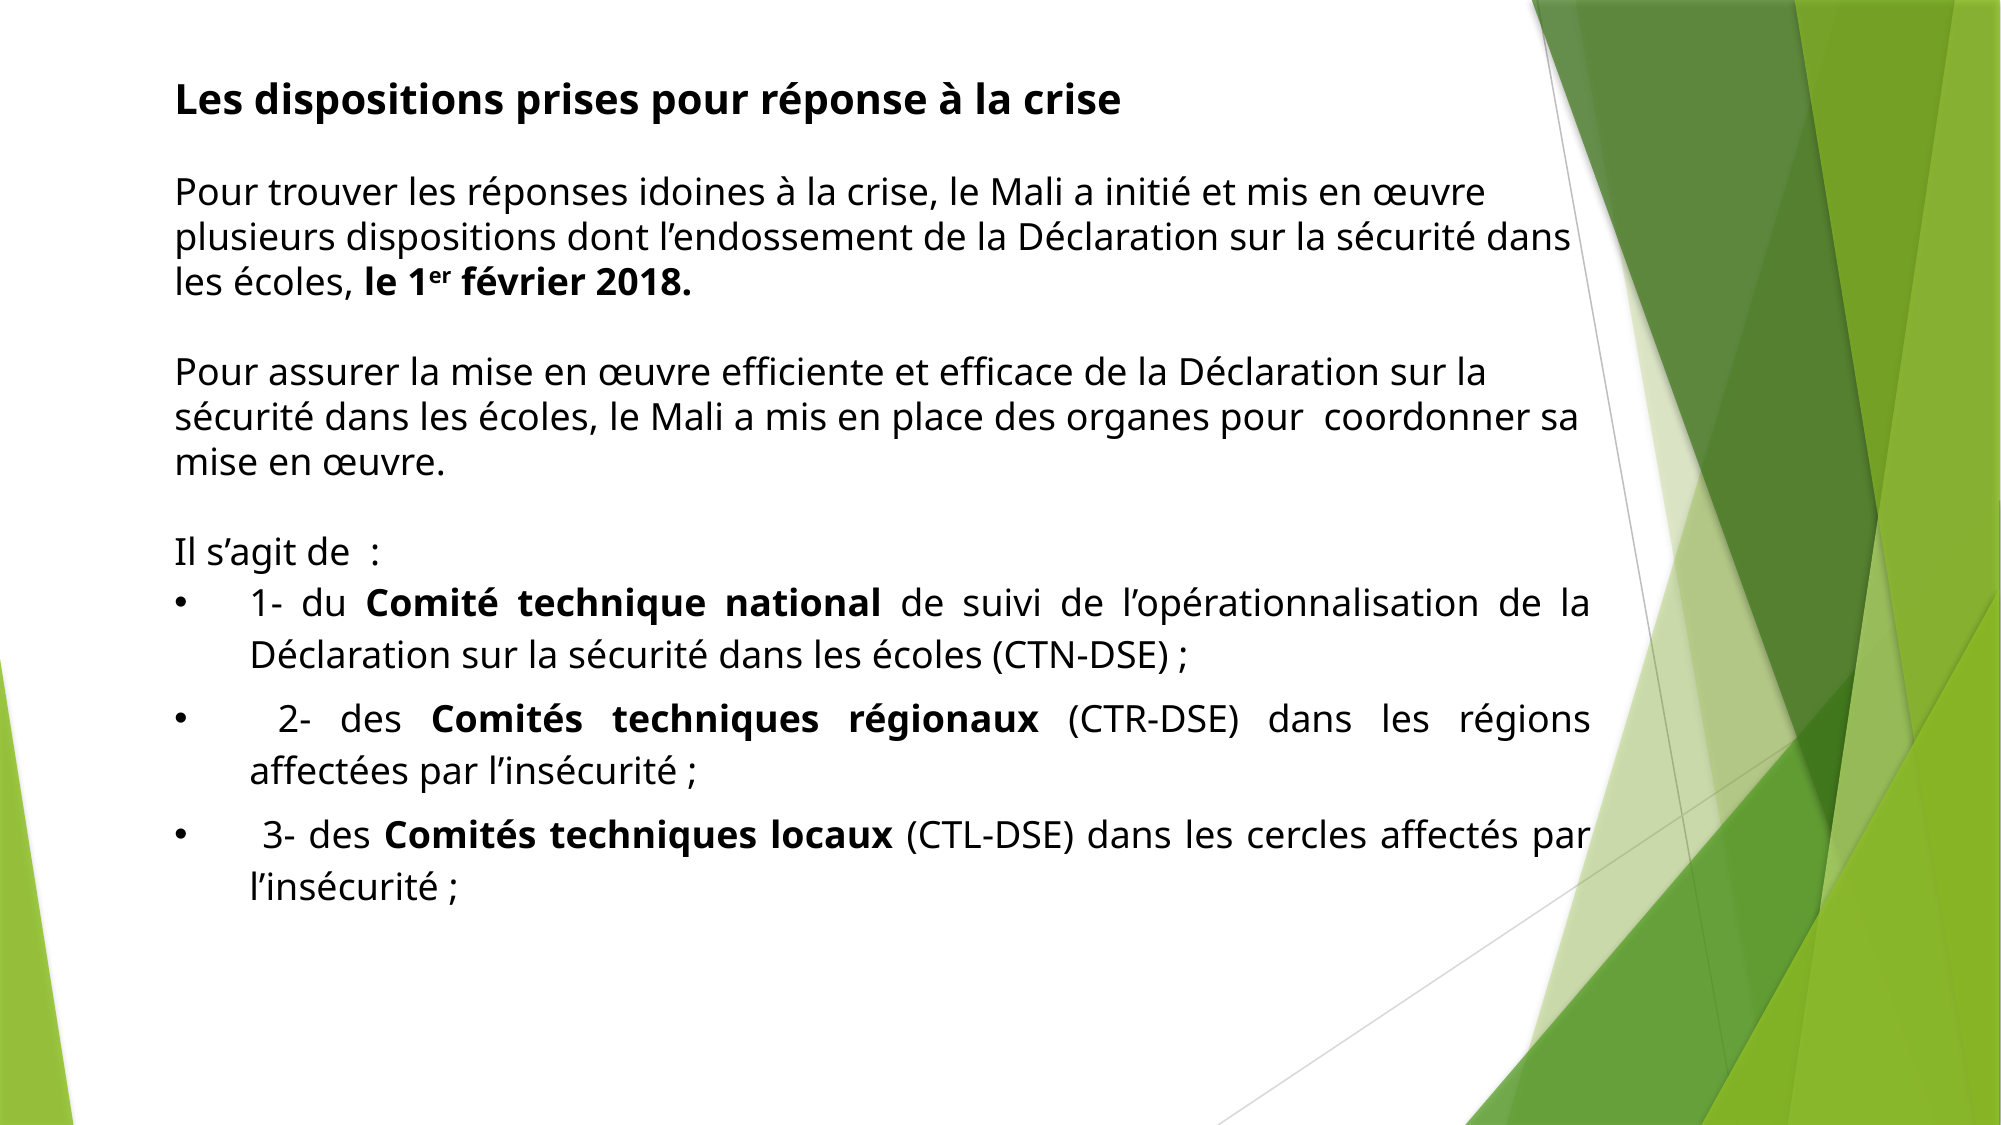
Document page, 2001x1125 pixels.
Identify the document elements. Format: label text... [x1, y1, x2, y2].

text_box Les dispositions prises pour réponse à la crise Pour trouver les réponses idoines à la crise, le Mali a initié et mis en œuvre plusieurs dispositions dont l’endossement de la Déclaration sur la sécurité dans les écoles, le 1er février 2018. Pour assurer la mise en œuvre efficiente et efficace de la Déclaration sur la sécurité dans les écoles, le Mali a mis en place des organes pour coordonner sa mise en œuvre. Il s’agit de : 1- du Comité technique national de suivi de l’opérationnalisation de la Déclaration sur la sécurité dans les écoles (CTN-DSE) ; 2- des Comités techniques régionaux (CTR-DSE) dans les régions affectées par l’insécurité ; 3- des Comités techniques locaux (CTL-DSE) dans les cercles affectés par l’insécurité ; [159, 65, 1607, 980]
